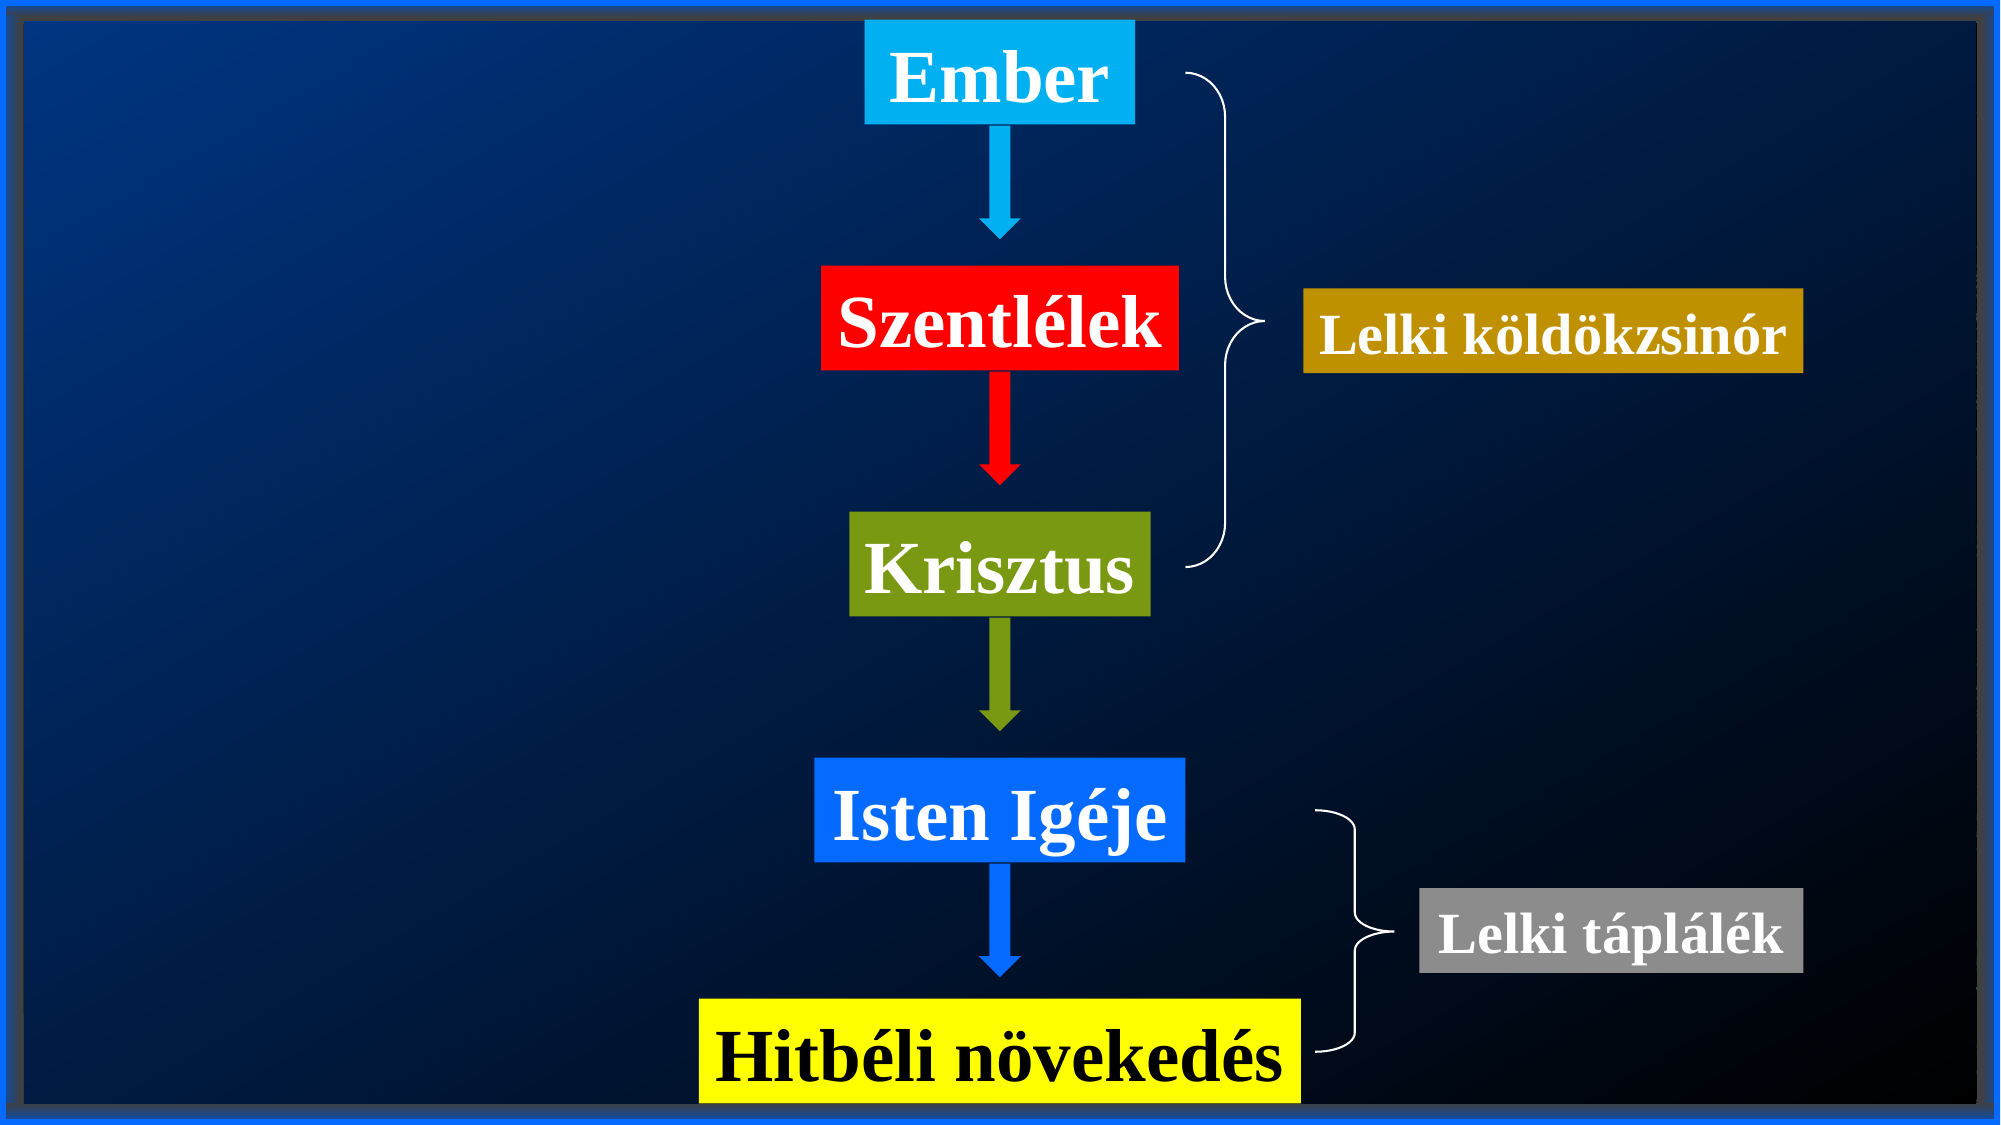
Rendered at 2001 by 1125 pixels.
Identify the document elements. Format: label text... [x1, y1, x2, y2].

text_box Ember [864, 19, 1136, 23]
picture [24, 23, 1977, 1103]
picture [1004, 51, 1040, 102]
picture [1046, 67, 1074, 102]
picture [942, 67, 1000, 101]
picture [891, 53, 934, 101]
picture [1079, 67, 1107, 101]
